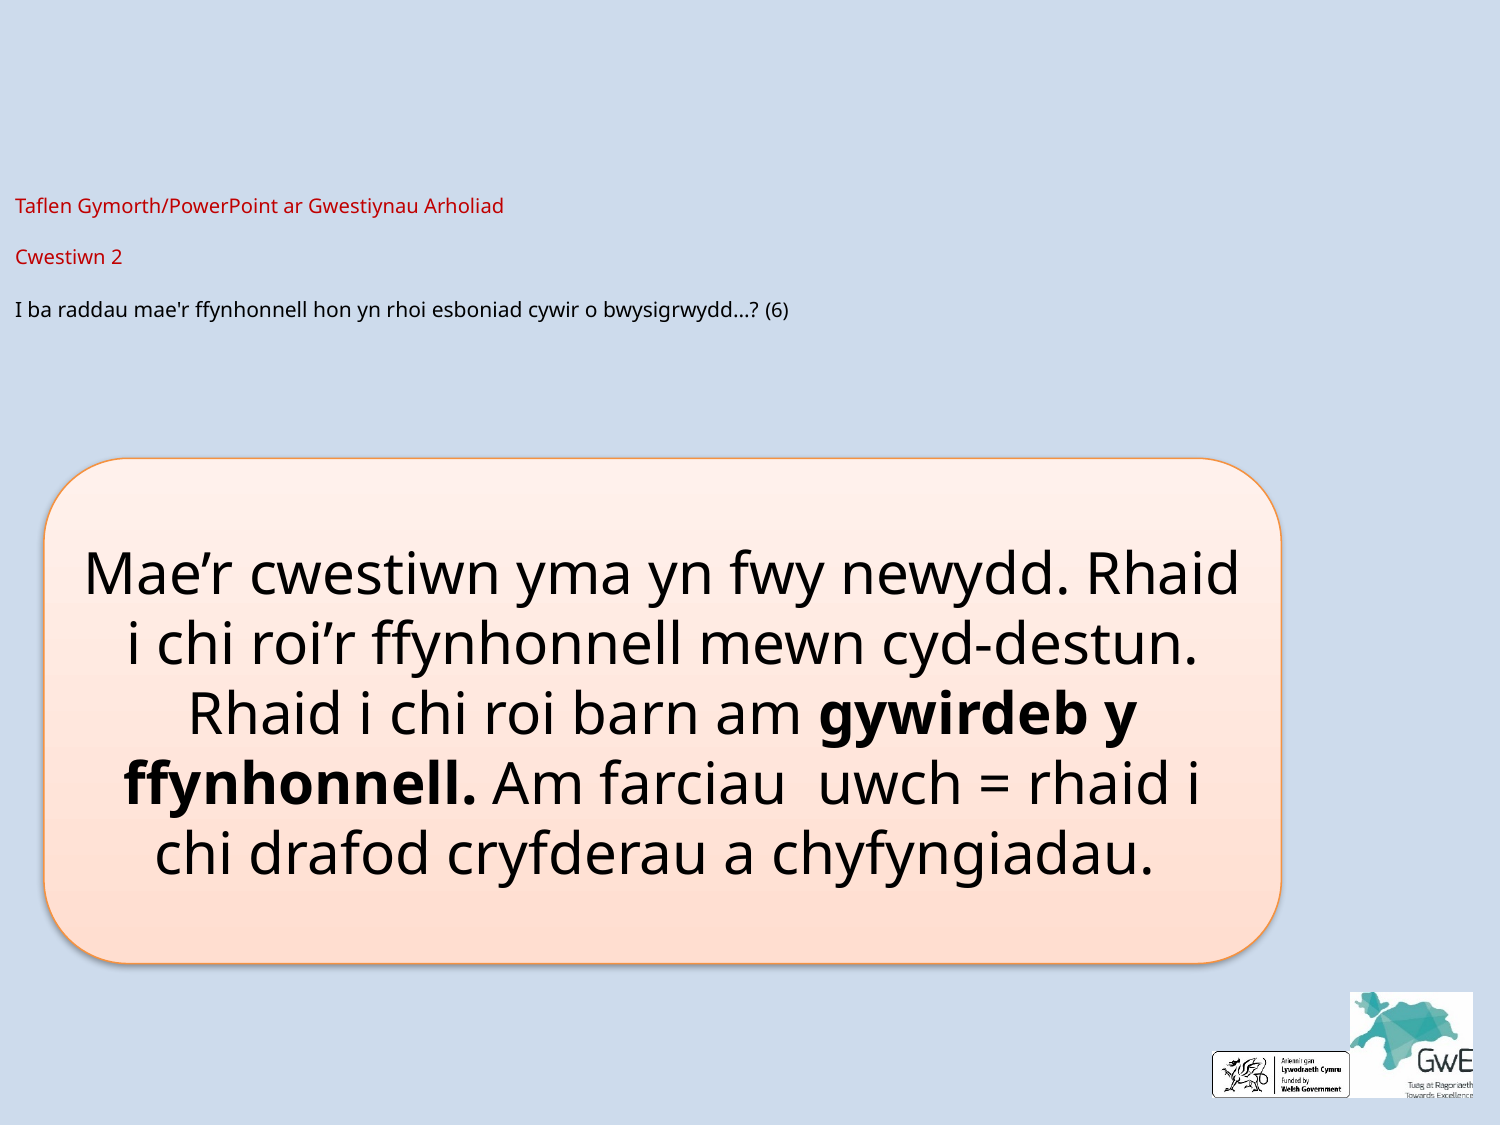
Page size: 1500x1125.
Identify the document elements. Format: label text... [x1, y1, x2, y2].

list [1349, 992, 1473, 1099]
title Taflen Gymorth/PowerPoint ar Gwestiynau Arholiad Cwestiwn 2 I ba raddau mae'r ffynhonnell hon yn rhoi esboniad cywir o bwysigrwydd…? (6) [0, 182, 1350, 370]
text_box Mae’r cwestiwn yma yn fwy newydd. Rhaid i chi roi’r ffynhonnell mewn cyd-destun. Rhaid i chi roi barn am gywirdeb y ffynhonnell. Am farciau uwch = rhaid i chi drafod cryfderau a chyfyngiadau. [43, 457, 1283, 965]
picture [1212, 1051, 1351, 1099]
